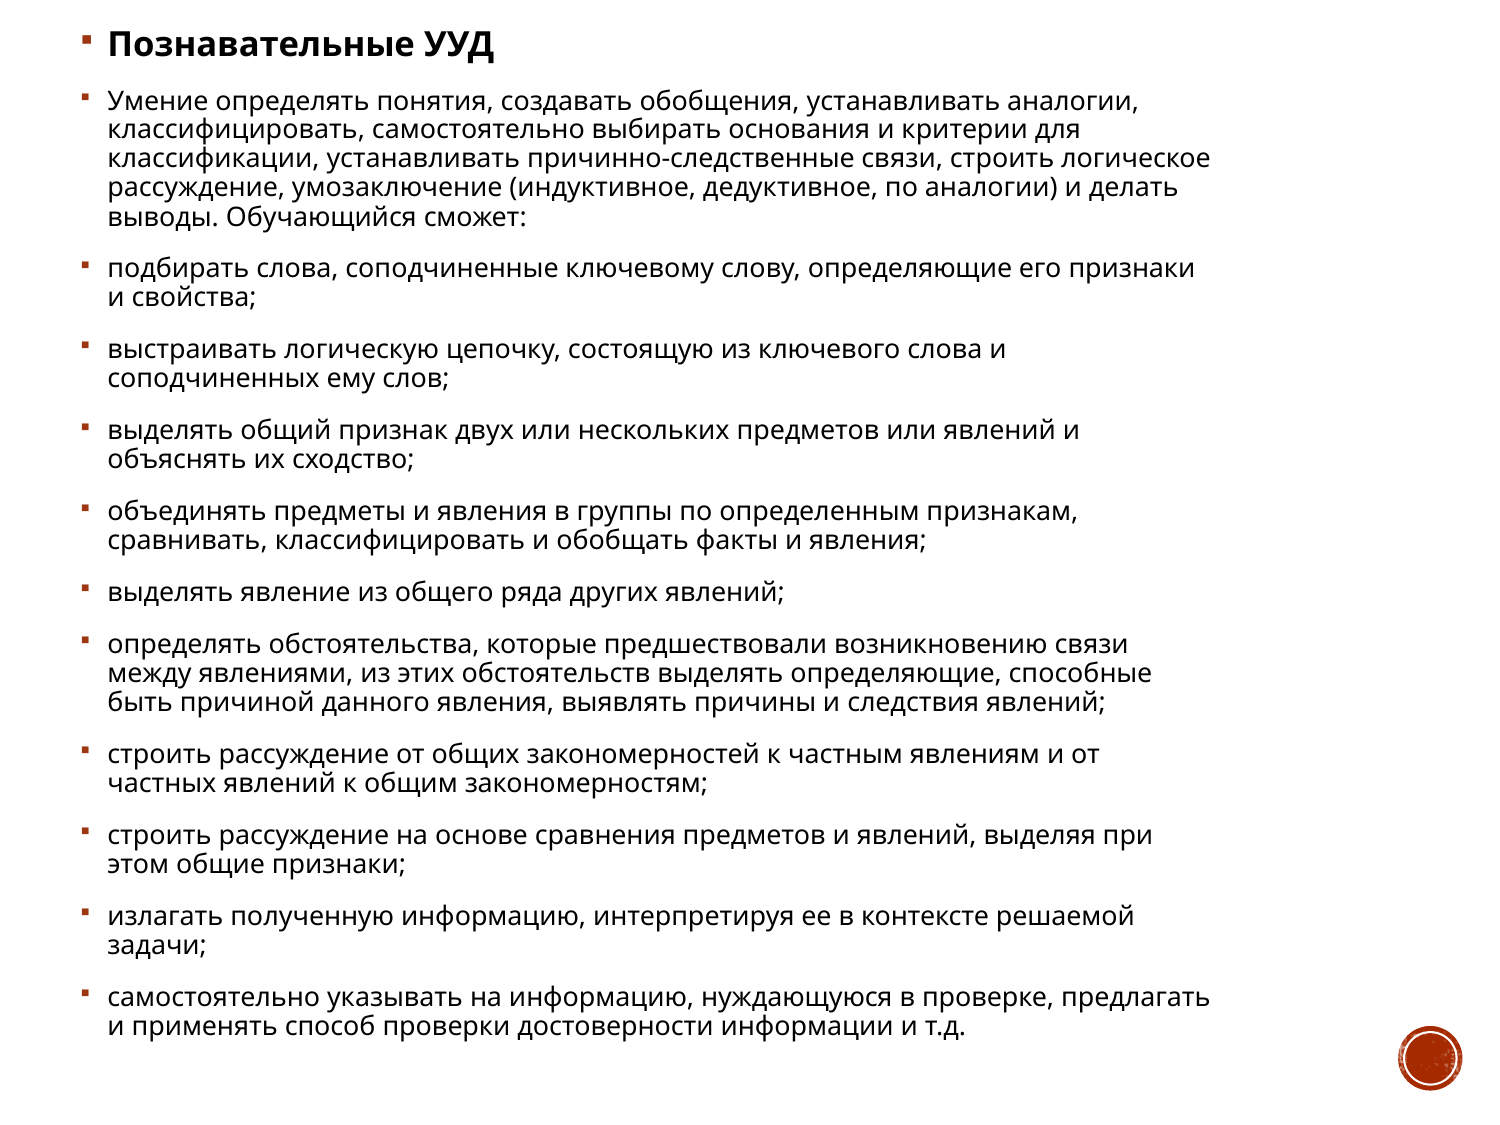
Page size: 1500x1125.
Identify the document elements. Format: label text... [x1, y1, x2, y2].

list Познавательные УУД Умение определять понятия, создавать обобщения, устанавливать аналогии, классифицировать, самостоятельно выбирать основания и критерии для классификации, устанавливать причинно-следственные связи, строить логическое рассуждение, умозаключение (индуктивное, дедуктивное, по аналогии) и делать выводы. Обучающийся сможет: подбирать слова, соподчиненные ключевому слову, определяющие его признаки и свойства; выстраивать логическую цепочку, состоящую из ключевого слова и соподчиненных ему слов; выделять общий признак двух или нескольких предметов или явлений и объяснять их сходство; объединять предметы и явления в группы по определенным признакам, сравнивать, классифицировать и обобщать факты и явления; выделять явление из общего ряда других явлений; определять обстоятельства, которые предшествовали возникновению связи между явлениями, из этих обстоятельств выделять определяющие, способные быть причиной данного явления, выявлять причины и следствия явлений; строить рассуждение от общих закономерностей к частным явлениям и от частных явлений к общим закономерностям; строить рассуждение на основе сравнения предметов и явлений, выделяя при этом общие признаки; излагать полученную информацию, интерпретируя ее в контексте решаемой задачи; самостоятельно указывать на информацию, нуждающуюся в проверке, предлагать и применять способ проверки достоверности информации и т.д. [64, 19, 1230, 1059]
